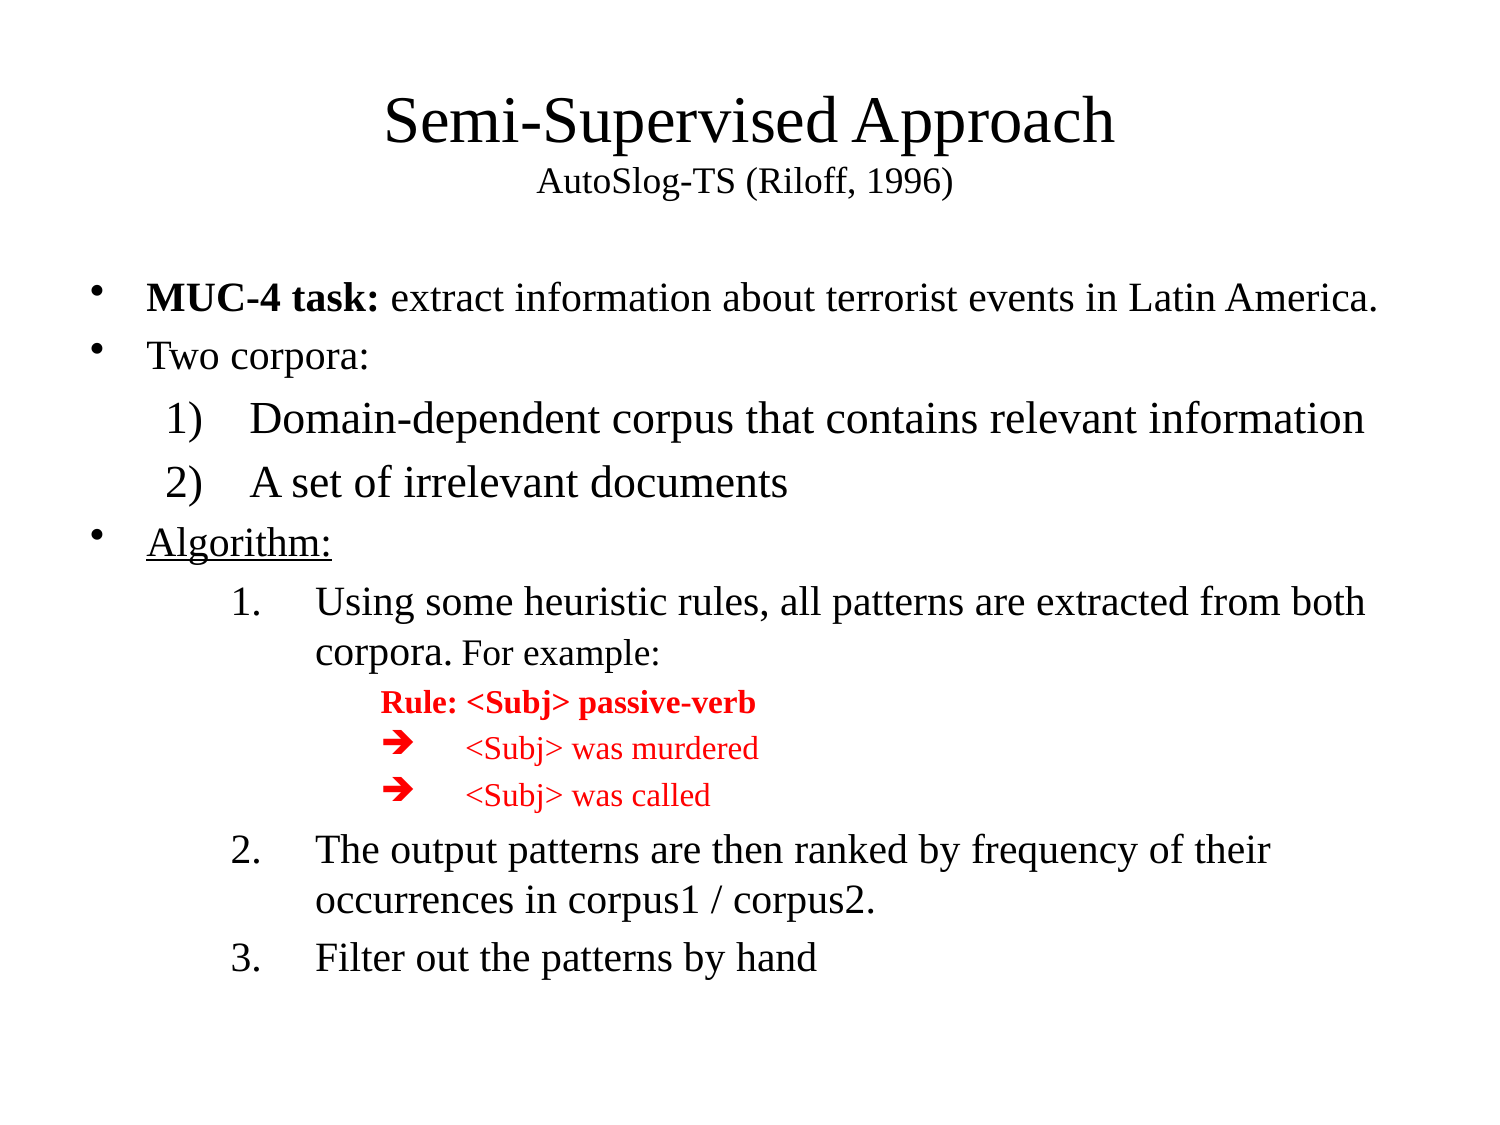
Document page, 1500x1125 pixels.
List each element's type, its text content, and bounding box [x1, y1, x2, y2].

title Semi-Supervised Approach AutoSlog-TS (Riloff, 1996) [74, 44, 1426, 233]
list MUC-4 task: extract information about terrorist events in Latin America. Two corpora: Domain-dependent corpus that contains relevant information A set of irrelevant documents Algorithm: Using some heuristic rules, all patterns are extracted from both corpora. For example: Rule: <Subj> passive-verb <Subj> was murdered <Subj> was called The output patterns are then ranked by frequency of their occurrences in corpus1 / corpus2. Filter out the patterns by hand [74, 262, 1426, 1101]
